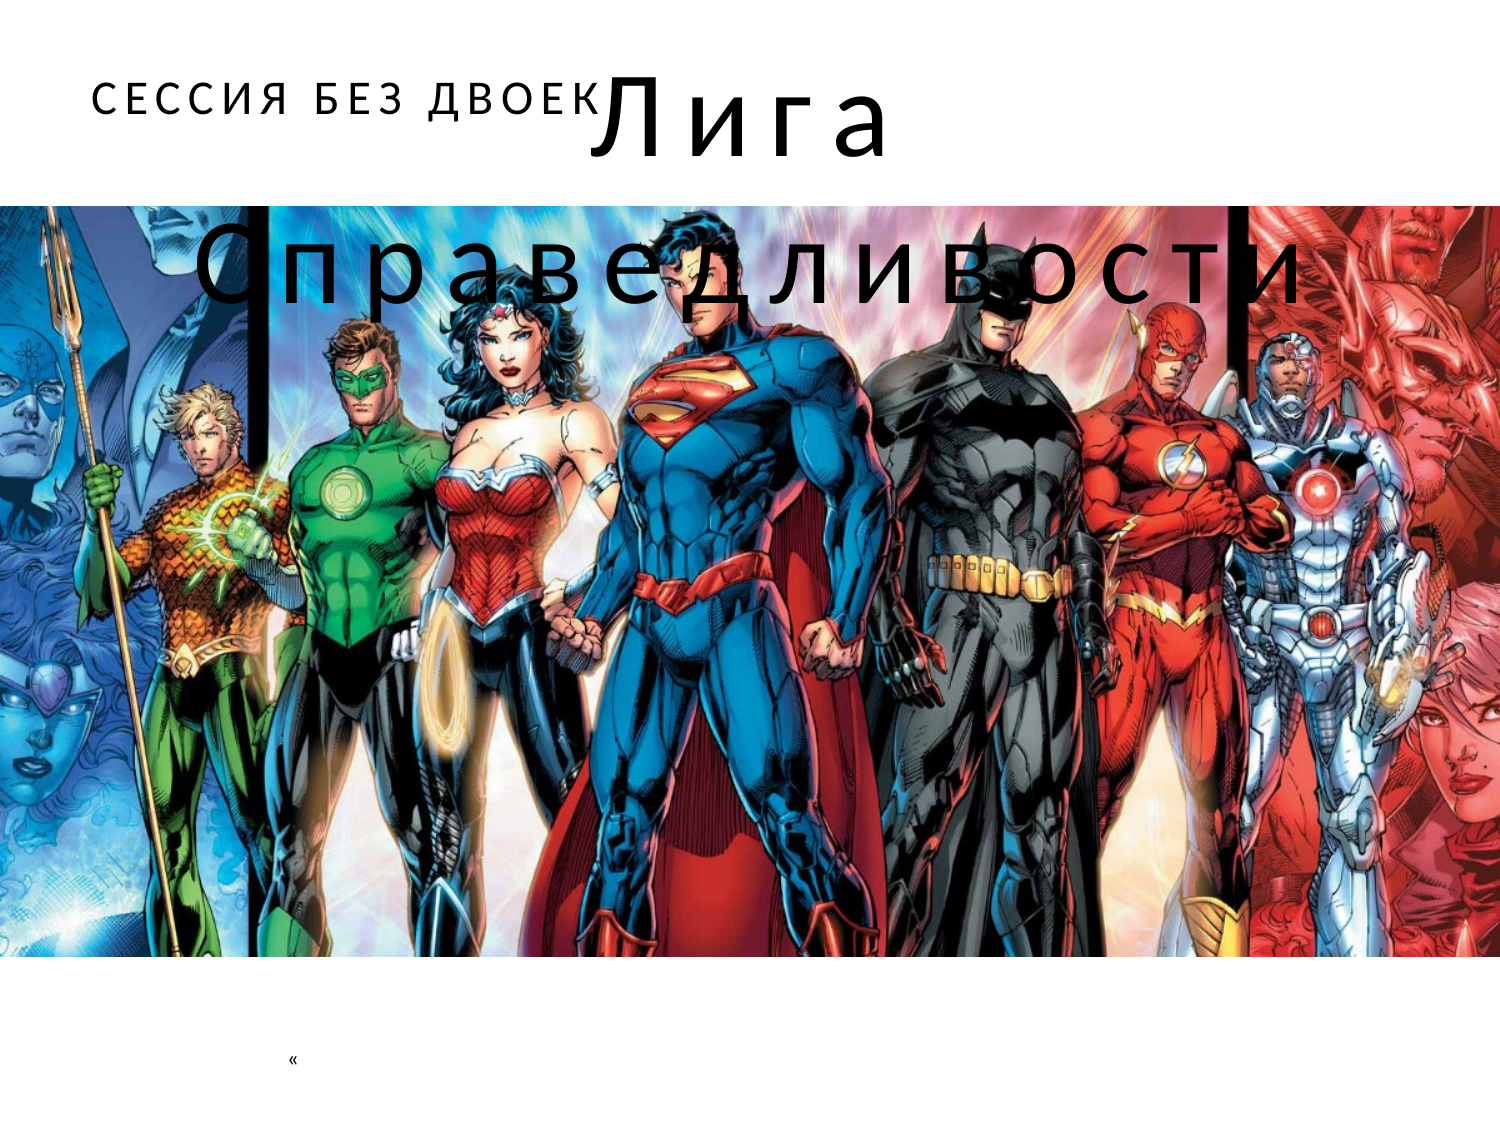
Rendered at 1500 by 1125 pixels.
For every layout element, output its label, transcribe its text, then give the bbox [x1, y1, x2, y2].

text_box «ИННОВАЦИИ НА ФИНАНСОВОМ РЫНКЕ: 21 ВЕК» [281, 1013, 1140, 1080]
picture [31, 330, 42, 336]
title Лига Справедливости [76, 118, 1424, 205]
picture [0, 775, 14, 779]
picture [0, 206, 1500, 958]
list Сессия без двоек [76, 58, 1424, 118]
picture [0, 323, 25, 328]
